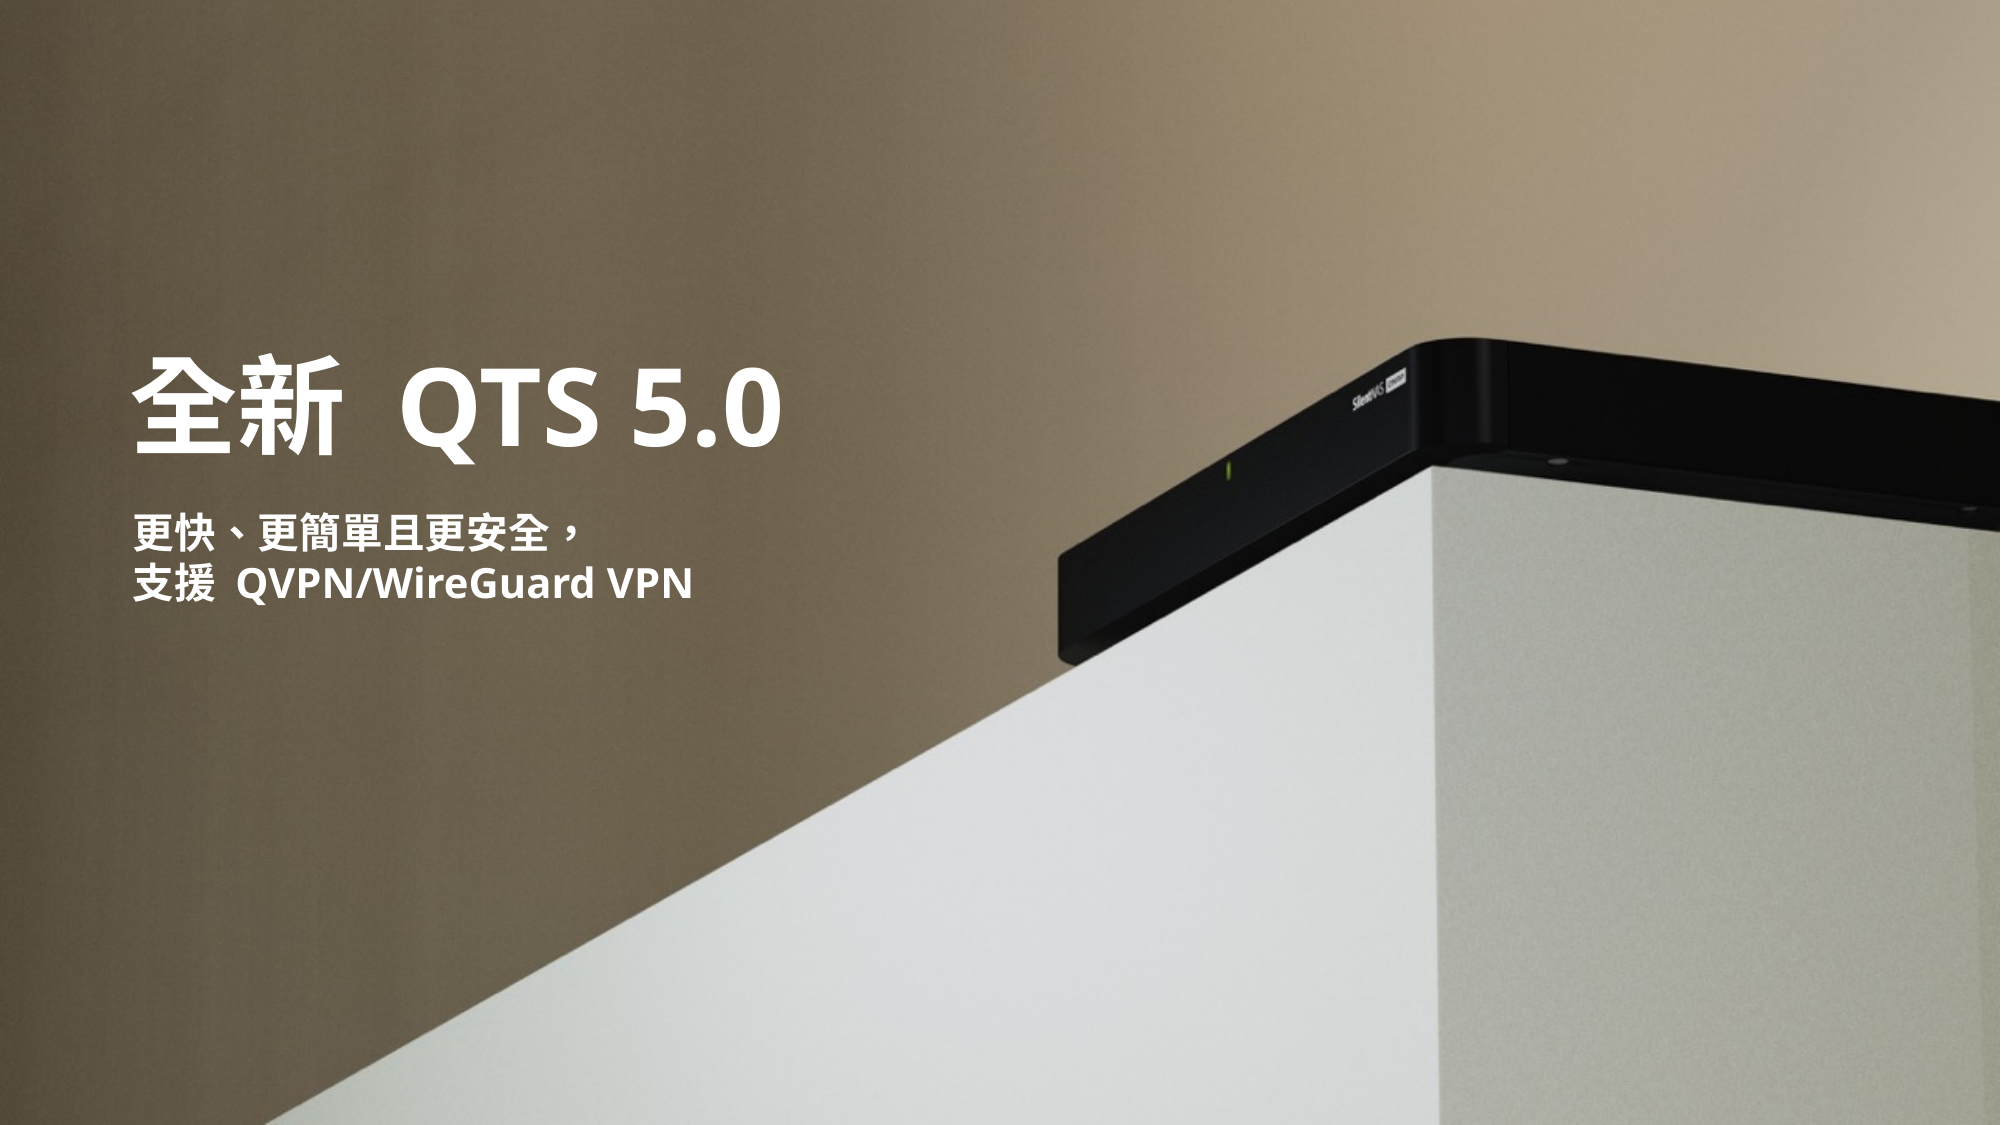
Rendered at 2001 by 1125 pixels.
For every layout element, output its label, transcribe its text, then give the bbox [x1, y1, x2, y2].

text_box 全新 QTS 5.0 [114, 330, 1176, 476]
picture [0, 0, 2000, 1125]
text_box 更快、更簡單且更安全， 支援 QVPN/WireGuard VPN [117, 499, 775, 615]
